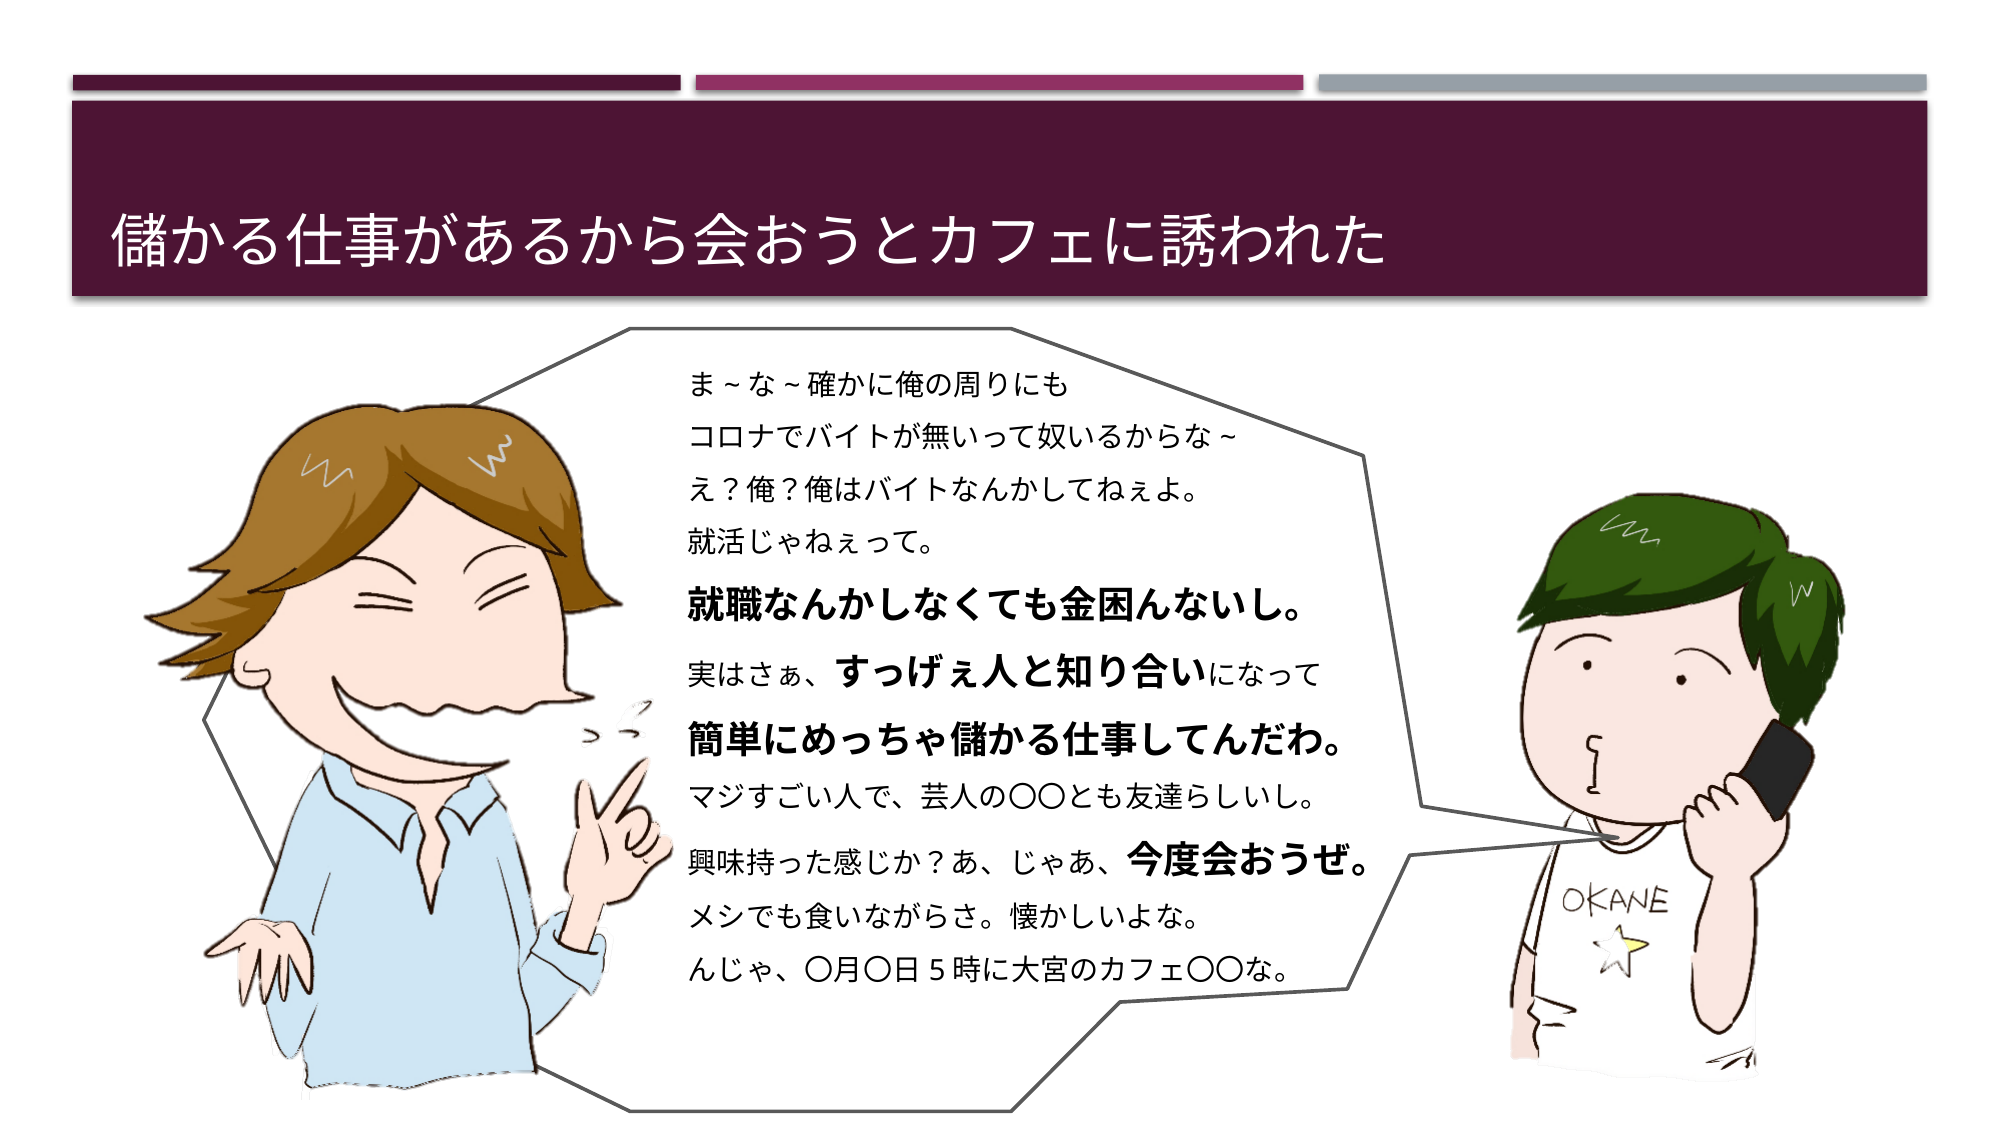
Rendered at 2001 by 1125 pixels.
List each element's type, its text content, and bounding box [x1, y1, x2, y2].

text_box [523, 326, 1051, 378]
text_box [625, 994, 1293, 1114]
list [1483, 462, 1855, 1107]
title 儲かる仕事があるから会おうとカフェに誘われた [95, 115, 1905, 282]
text_box [1398, 653, 1478, 885]
picture [122, 380, 700, 1101]
text_box ま~な~確かに俺の周りにも コロナでバイトが無いって奴いるからな~ え？俺？俺はバイトなんかしてねぇよ。 就活じゃねぇって。 就職なんかしなくても金困んないし。 実はさぁ、すっげぇ人と知り合いになって 簡単にめっちゃ儲かる仕事してんだわ。 マジすごい人で、芸人の〇〇とも友達らしいし。 興味持った感じか？あ、じゃあ、今度会おうぜ。 メシでも食いながらさ。懐かしいよな。 んじゃ、〇月〇日5時に大宮のカフェ〇〇な。 [672, 341, 1398, 994]
